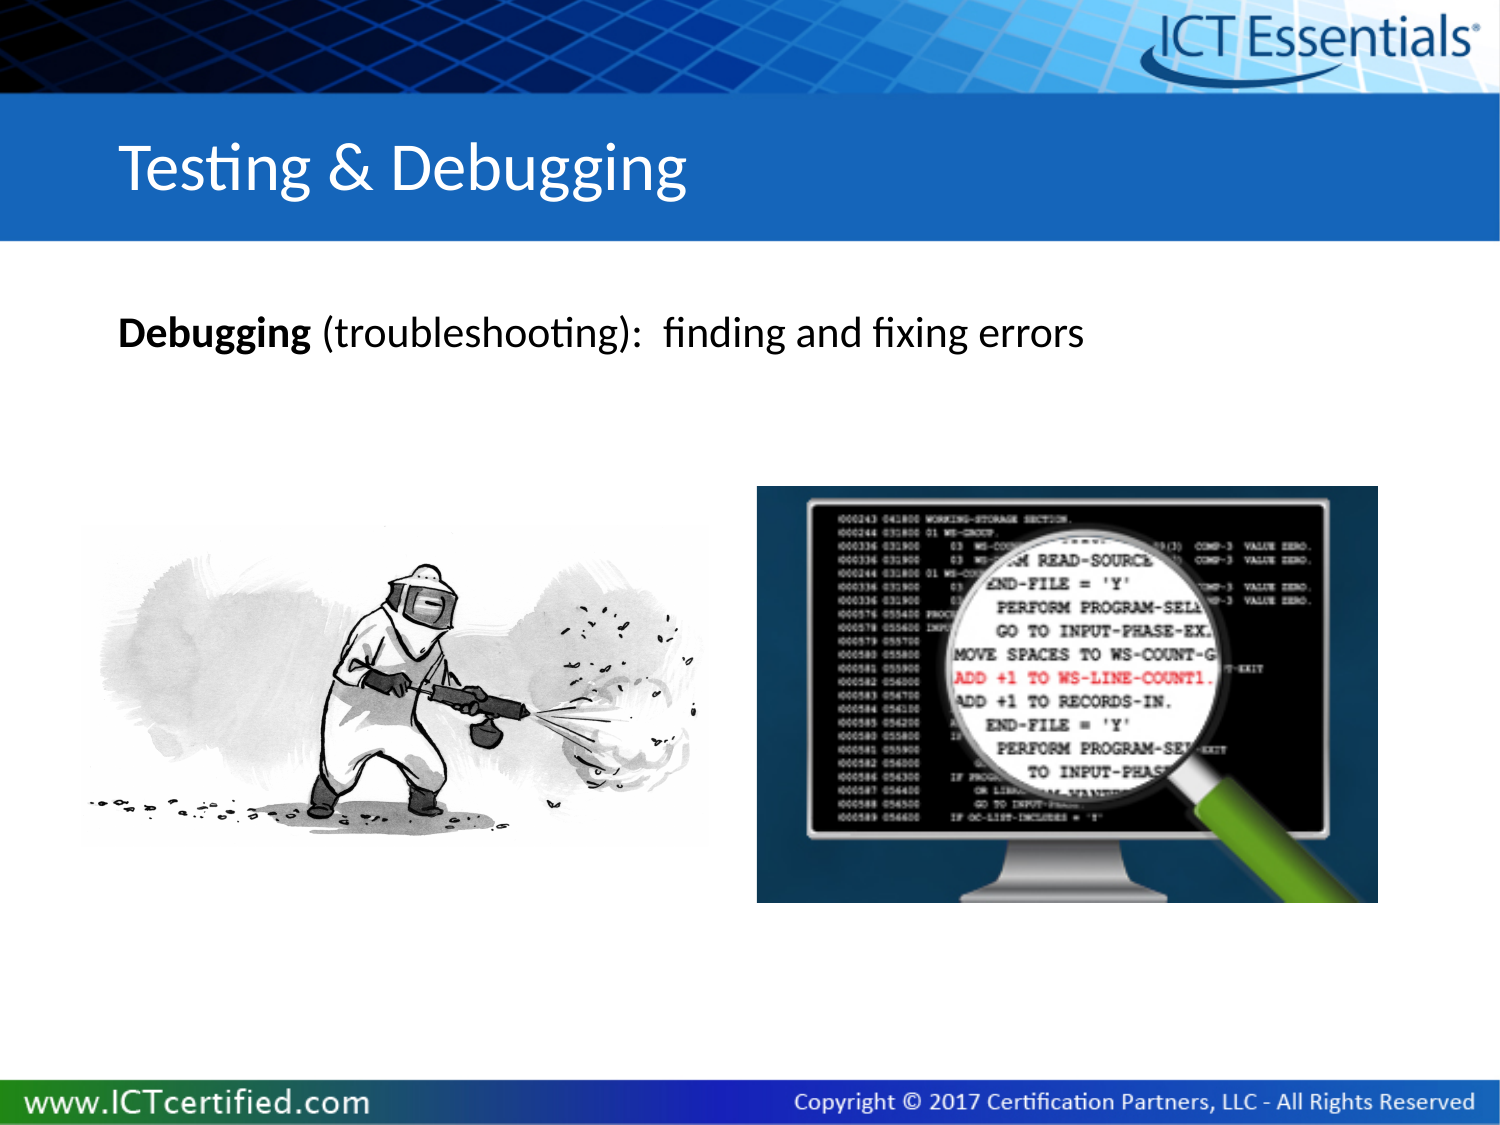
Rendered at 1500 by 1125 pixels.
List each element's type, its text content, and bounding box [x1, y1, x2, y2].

picture [0, 0, 1500, 1125]
list Debugging (troubleshooting): finding and fixing errors [103, 302, 1397, 1014]
title Testing & Debugging [103, 59, 1397, 278]
